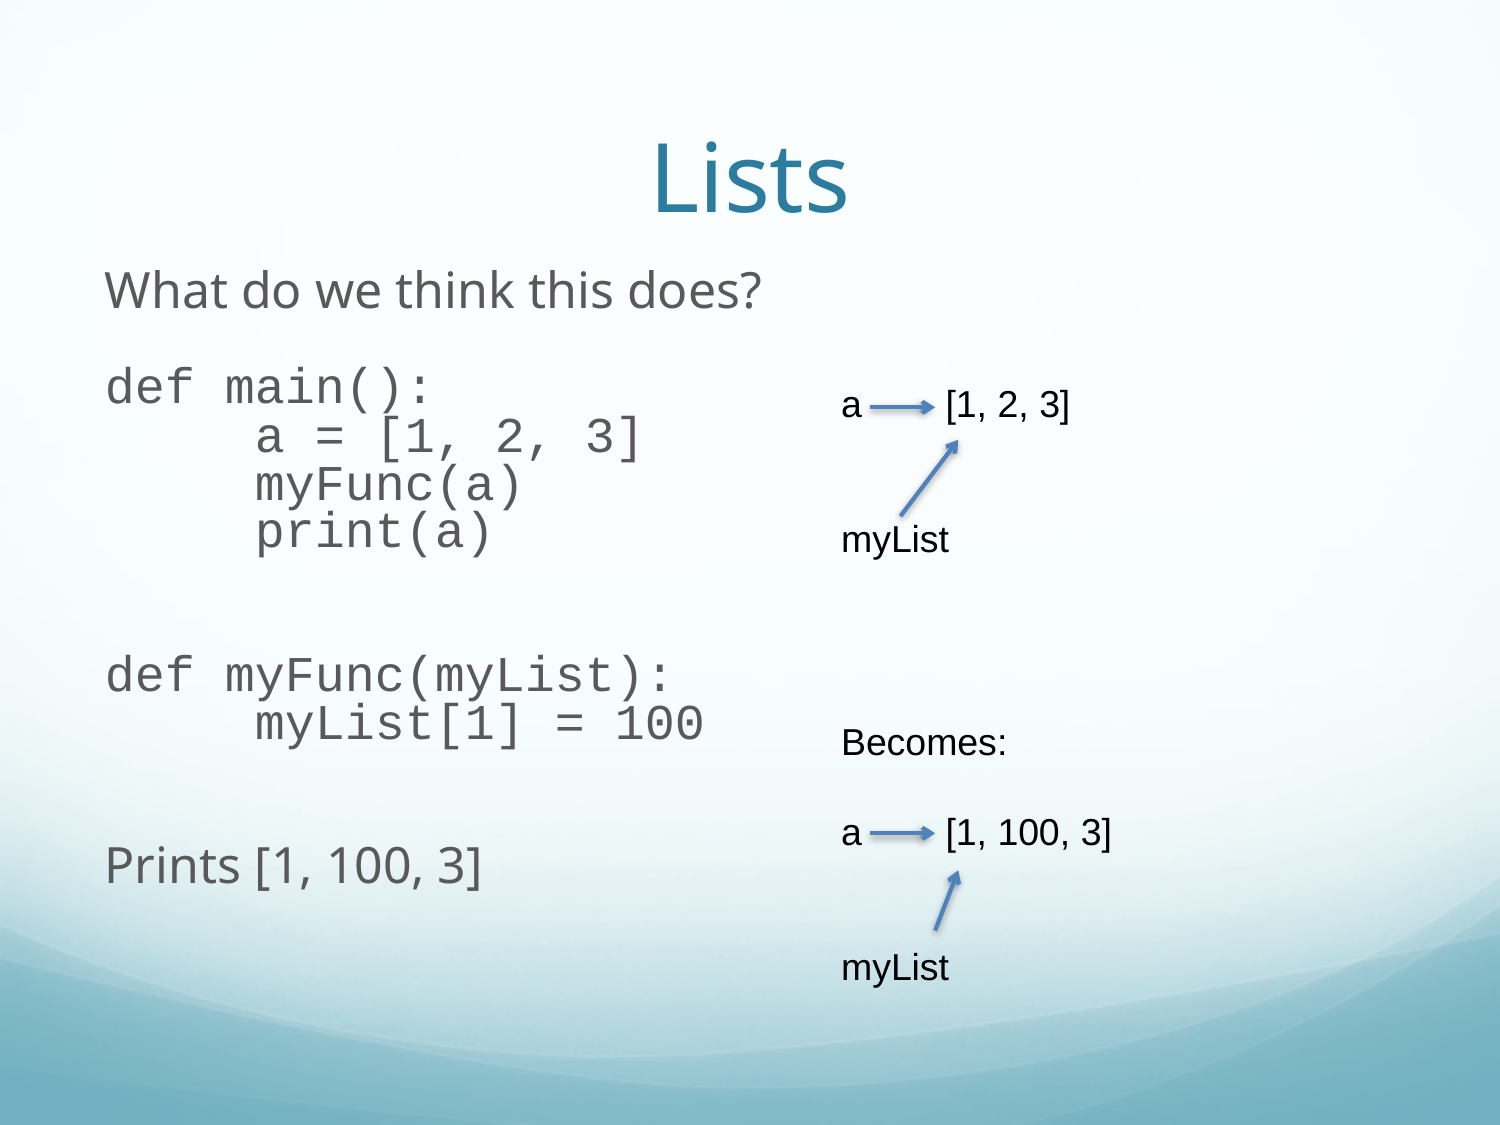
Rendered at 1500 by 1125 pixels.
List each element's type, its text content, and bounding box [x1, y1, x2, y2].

text_box Lists [90, 83, 1410, 240]
text_box a [1, 2, 3] myList [826, 372, 1287, 568]
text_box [934, 870, 959, 931]
text_box What do we think this does? def main(): a = [1, 2, 3] myFunc(a) print(a) def myFunc(myList): myList[1] = 100 Prints [1, 100, 3] [90, 262, 1410, 975]
picture [0, 0, 1500, 1125]
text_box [900, 439, 959, 517]
text_box Becomes: a [1, 100, 3] myList [826, 710, 1287, 995]
